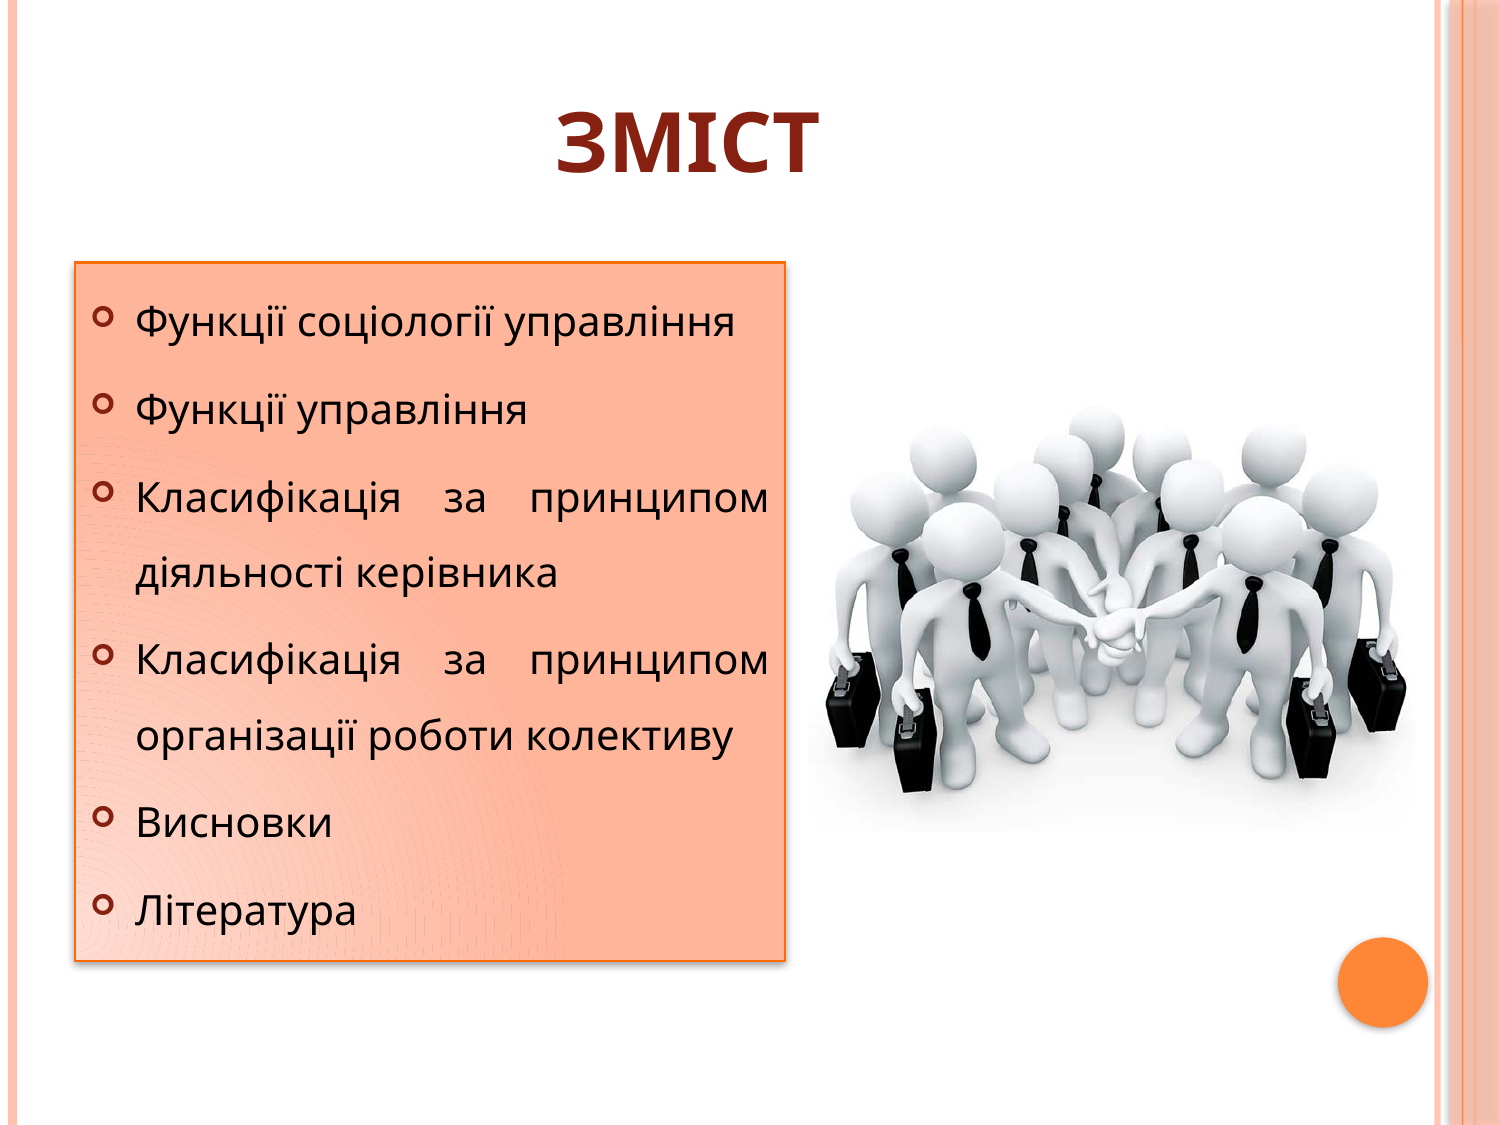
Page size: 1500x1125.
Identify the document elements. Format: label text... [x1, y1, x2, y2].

title ЗМІСТ [75, 45, 1300, 233]
picture [808, 386, 1415, 832]
list Функції соціології управління Функції управління Класифікація за принципом діяльності керівника Класифікація за принципом організації роботи колективу Висновки Література [74, 261, 786, 962]
